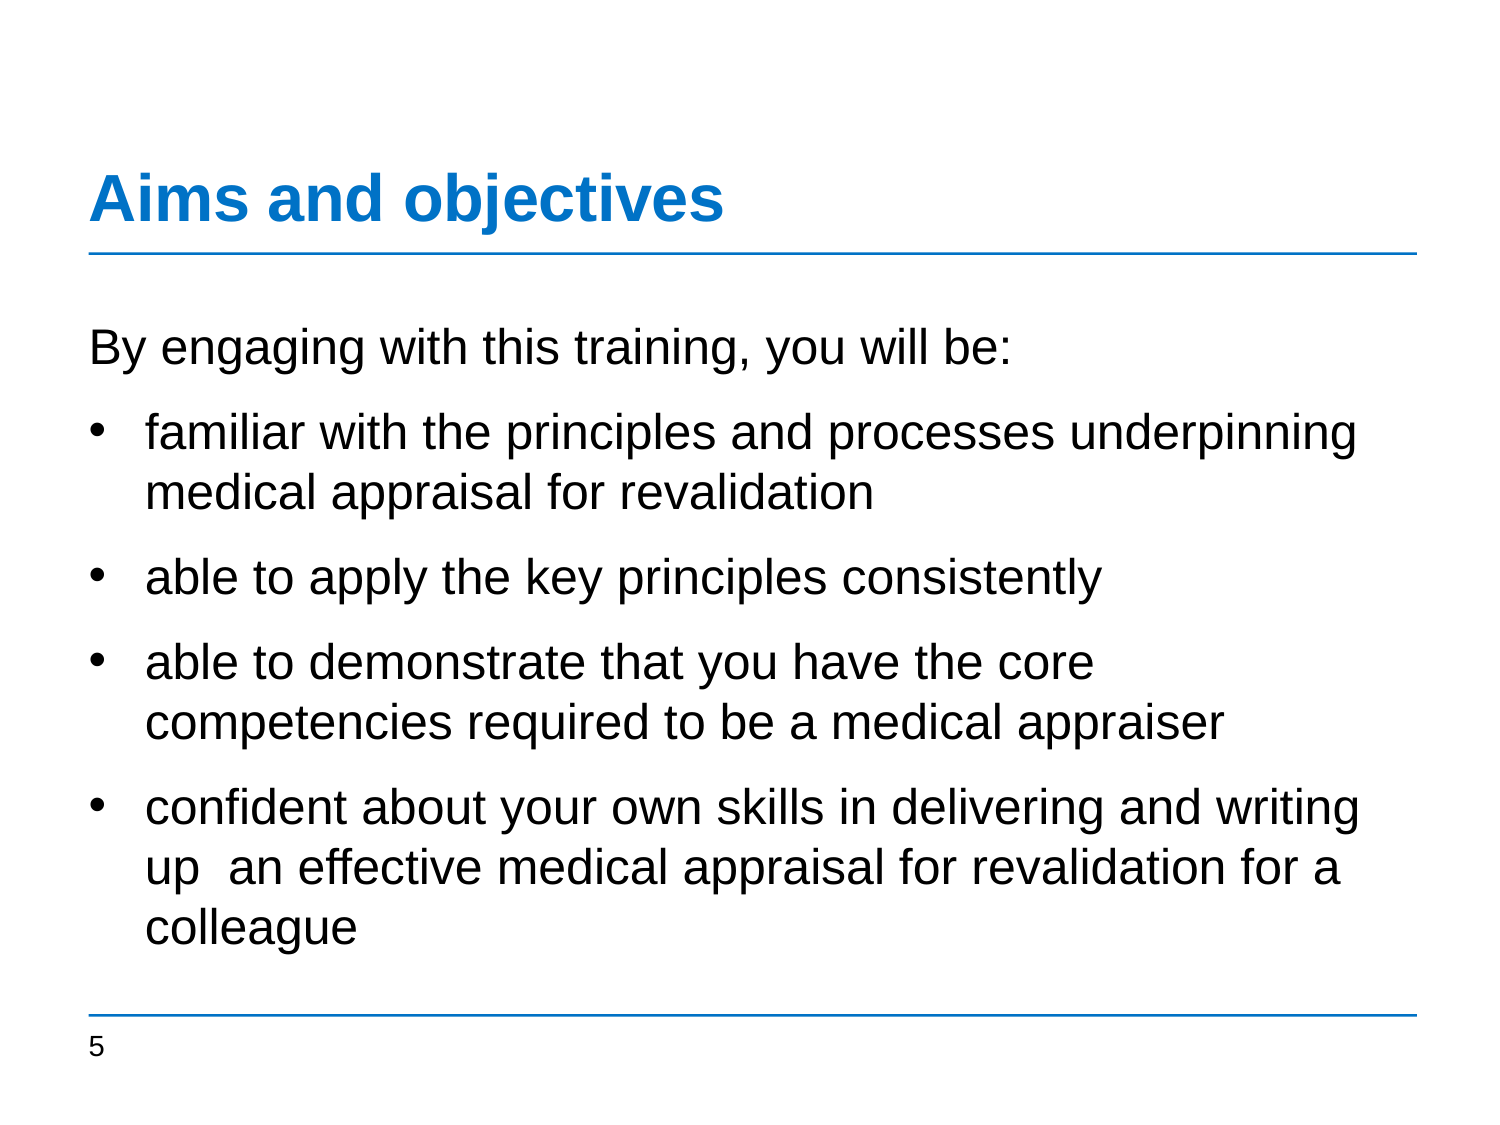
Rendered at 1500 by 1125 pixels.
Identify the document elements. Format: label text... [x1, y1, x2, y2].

slide_number 5 [88, 1027, 1417, 1088]
list By engaging with this training, you will be: familiar with the principles and processes underpinning medical appraisal for revalidation able to apply the key principles consistently able to demonstrate that you have the core competencies required to be a medical appraiser confident about your own skills in delivering and writing up an effective medical appraisal for revalidation for a colleague [88, 314, 1418, 989]
title Aims and objectives [88, 88, 1412, 237]
